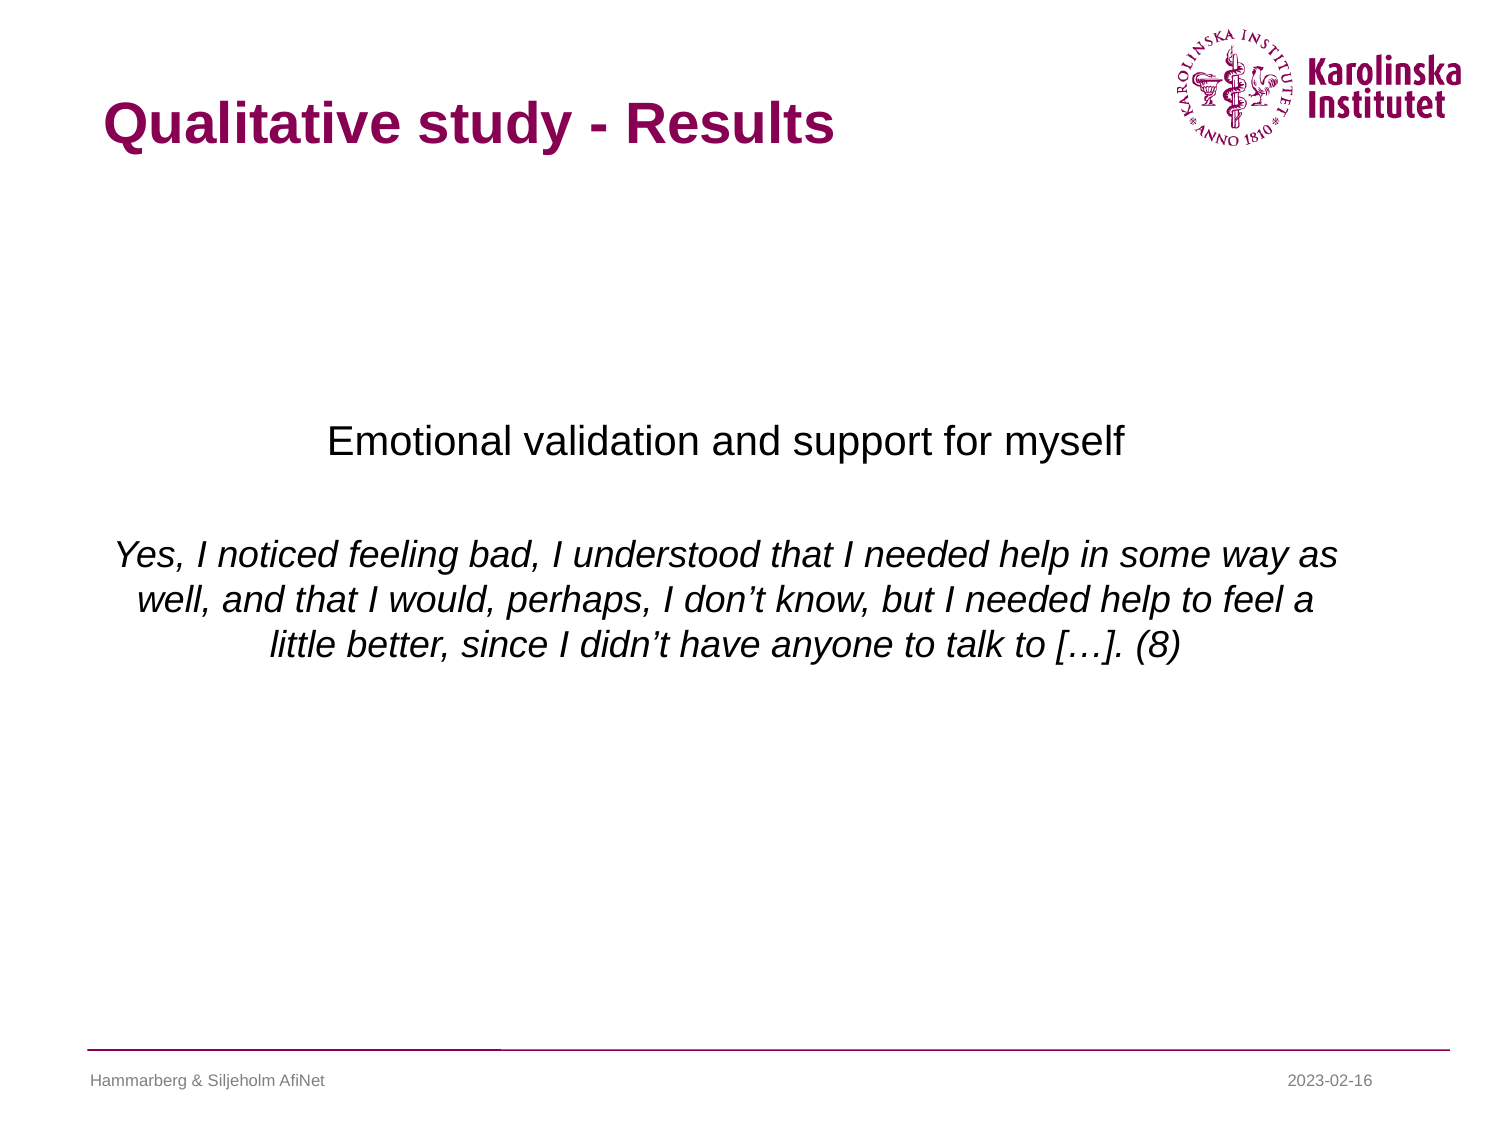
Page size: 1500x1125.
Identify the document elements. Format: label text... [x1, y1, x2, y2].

text_box Qualitative study - Results [88, 78, 1364, 266]
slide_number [1074, 1062, 1388, 1101]
list Emotional validation and support for myself Yes, I noticed feeling bad, I understood that I needed help in some way as well, and that I would, perhaps, I don’t know, but I needed help to feel a little better, since I didn’t have anyone to talk to […]. (8) [88, 405, 1364, 1082]
footer Hammarberg & Siljeholm AfiNet [74, 1062, 551, 1101]
picture [1177, 29, 1461, 146]
